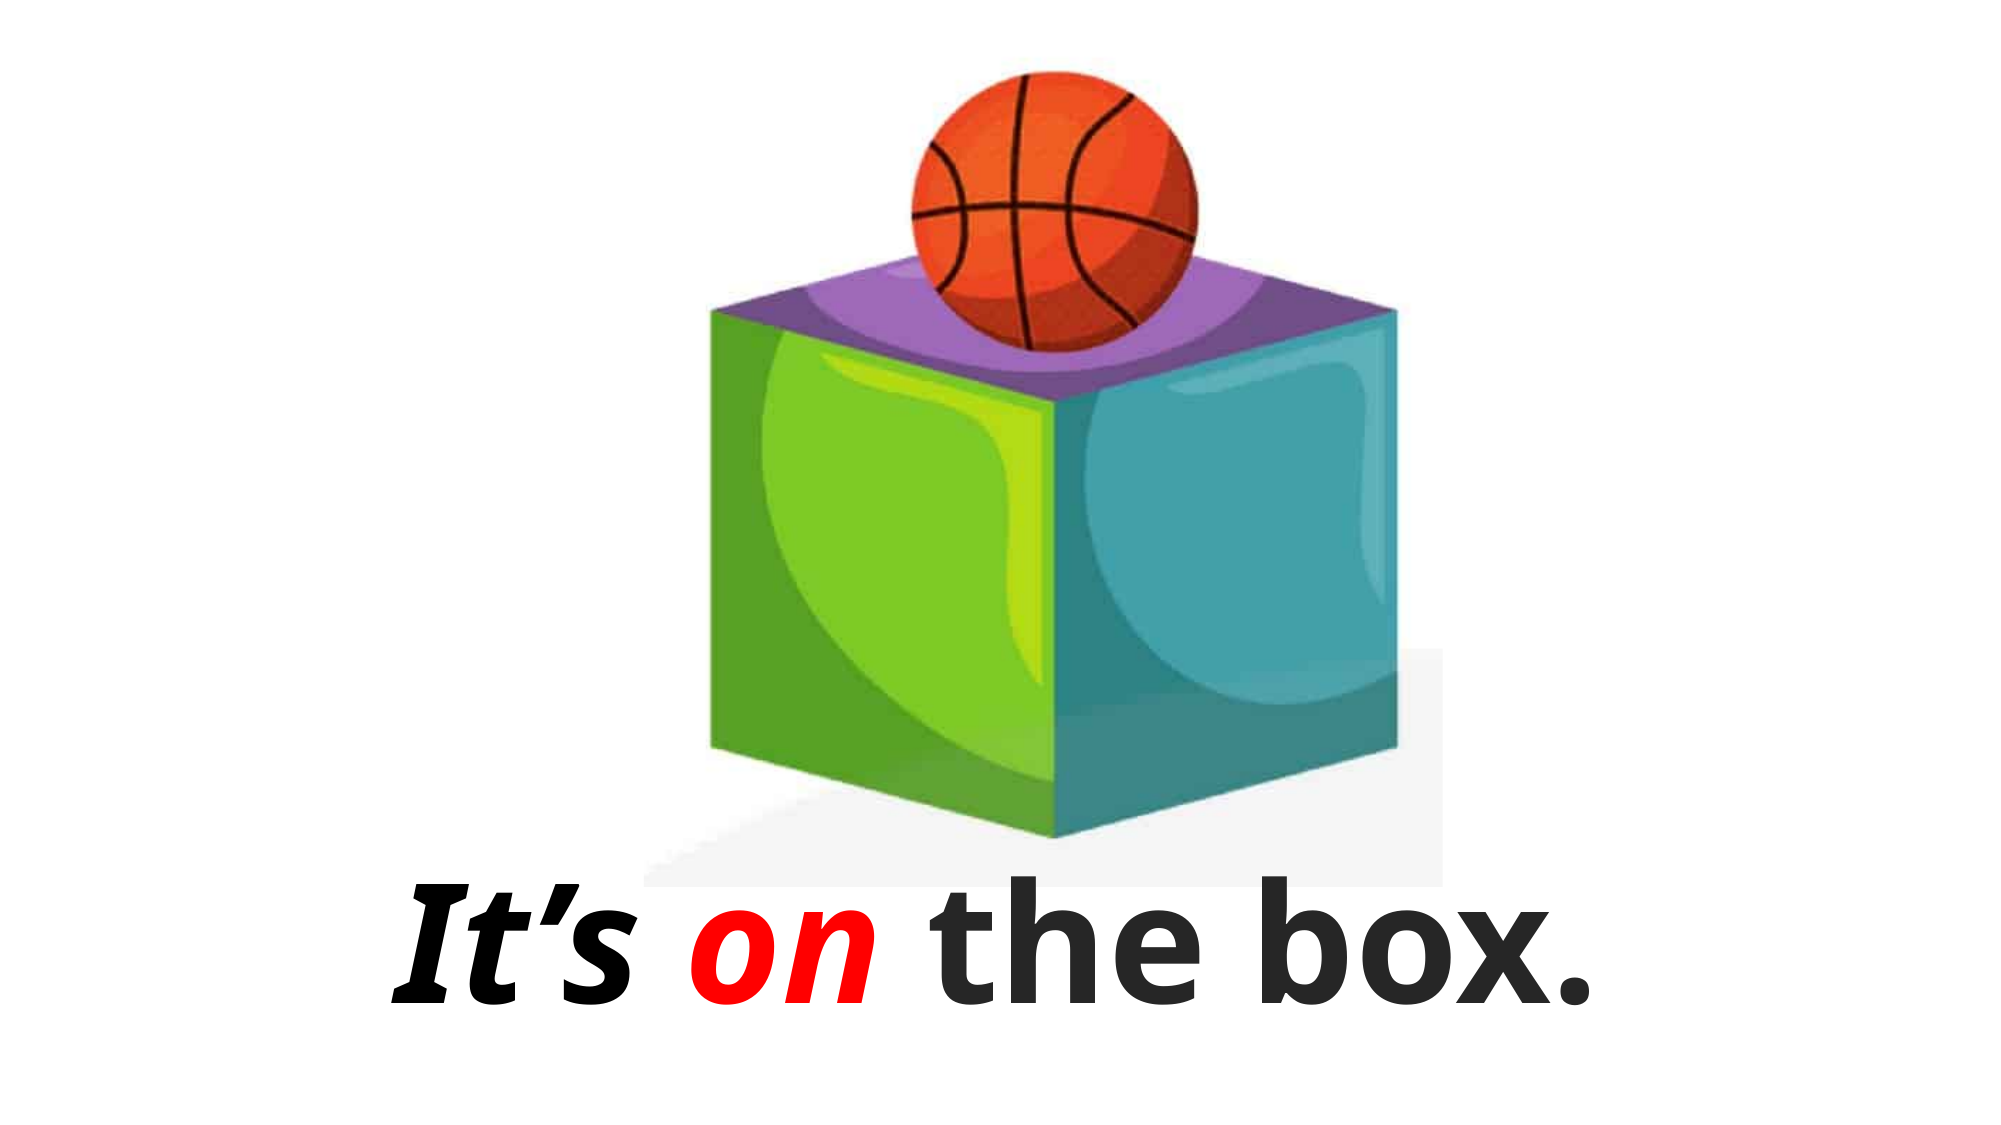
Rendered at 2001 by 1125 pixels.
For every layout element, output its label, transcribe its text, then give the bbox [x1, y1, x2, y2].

picture [643, 38, 1443, 887]
text_box It’s on the box. [381, 829, 1615, 1045]
